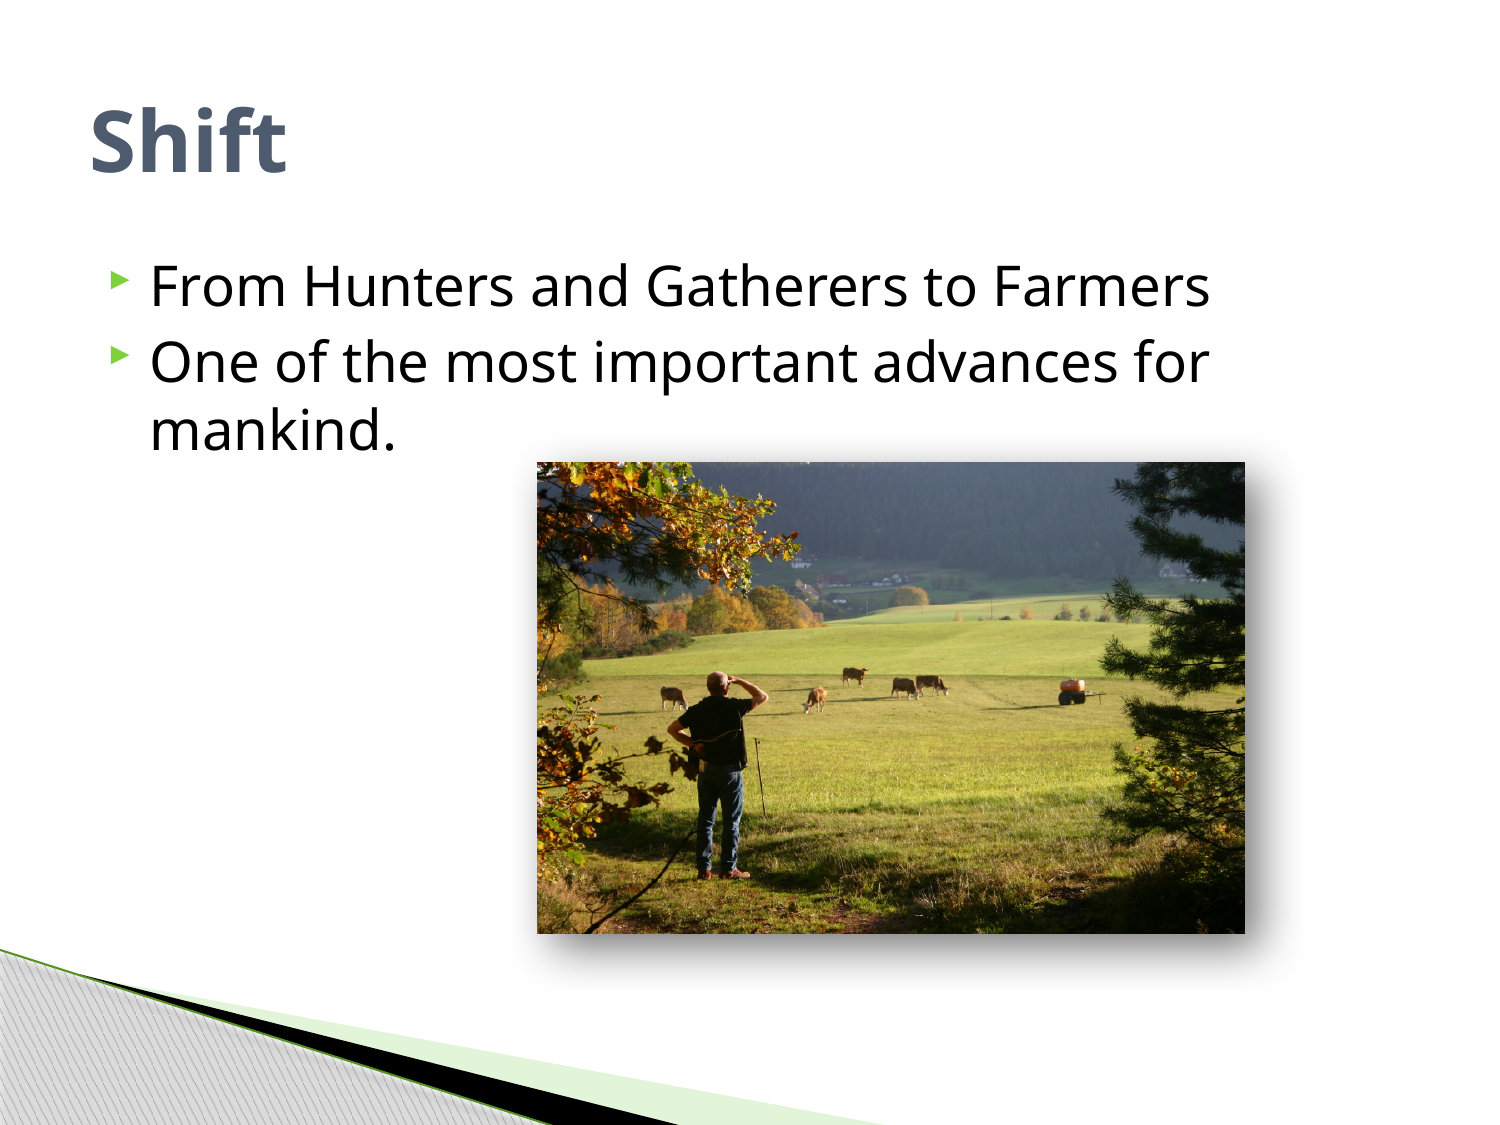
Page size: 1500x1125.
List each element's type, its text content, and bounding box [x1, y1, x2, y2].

list From Hunters and Gatherers to Farmers One of the most important advances for mankind. [75, 243, 1425, 986]
title Shift [75, 45, 1425, 233]
picture [537, 462, 1246, 934]
